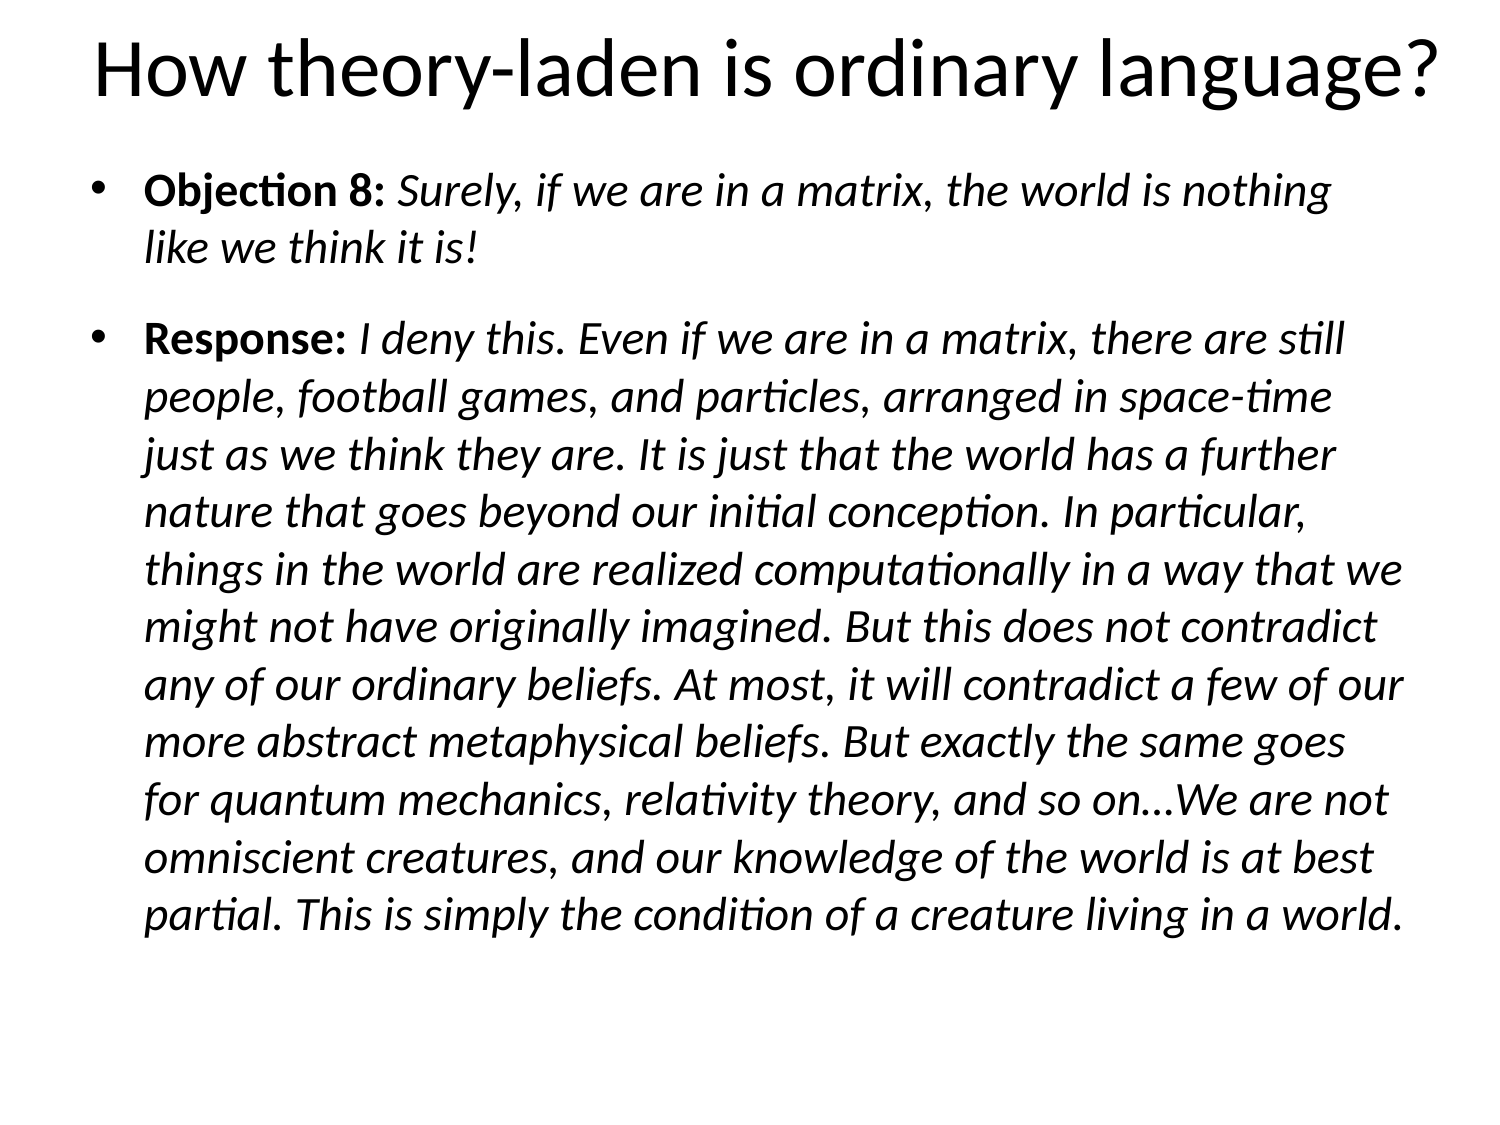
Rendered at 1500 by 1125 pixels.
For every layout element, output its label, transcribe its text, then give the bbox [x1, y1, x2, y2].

list Objection 8: Surely, if we are in a matrix, the world is nothing like we think it is! Response: I deny this. Even if we are in a matrix, there are still people, football games, and particles, arranged in space-time just as we think they are. It is just that the world has a further nature that goes beyond our initial conception. In particular, things in the world are realized computationally in a way that we might not have originally imagined. But this does not contradict any of our ordinary beliefs. At most, it will contradict a few of our more abstract metaphysical beliefs. But exactly the same goes for quantum mechanics, relativity theory, and so on…We are not omniscient creatures, and our knowledge of the world is at best partial. This is simply the condition of a creature living in a world. [75, 150, 1425, 1005]
title How theory-laden is ordinary language? [75, 4, 1463, 122]
